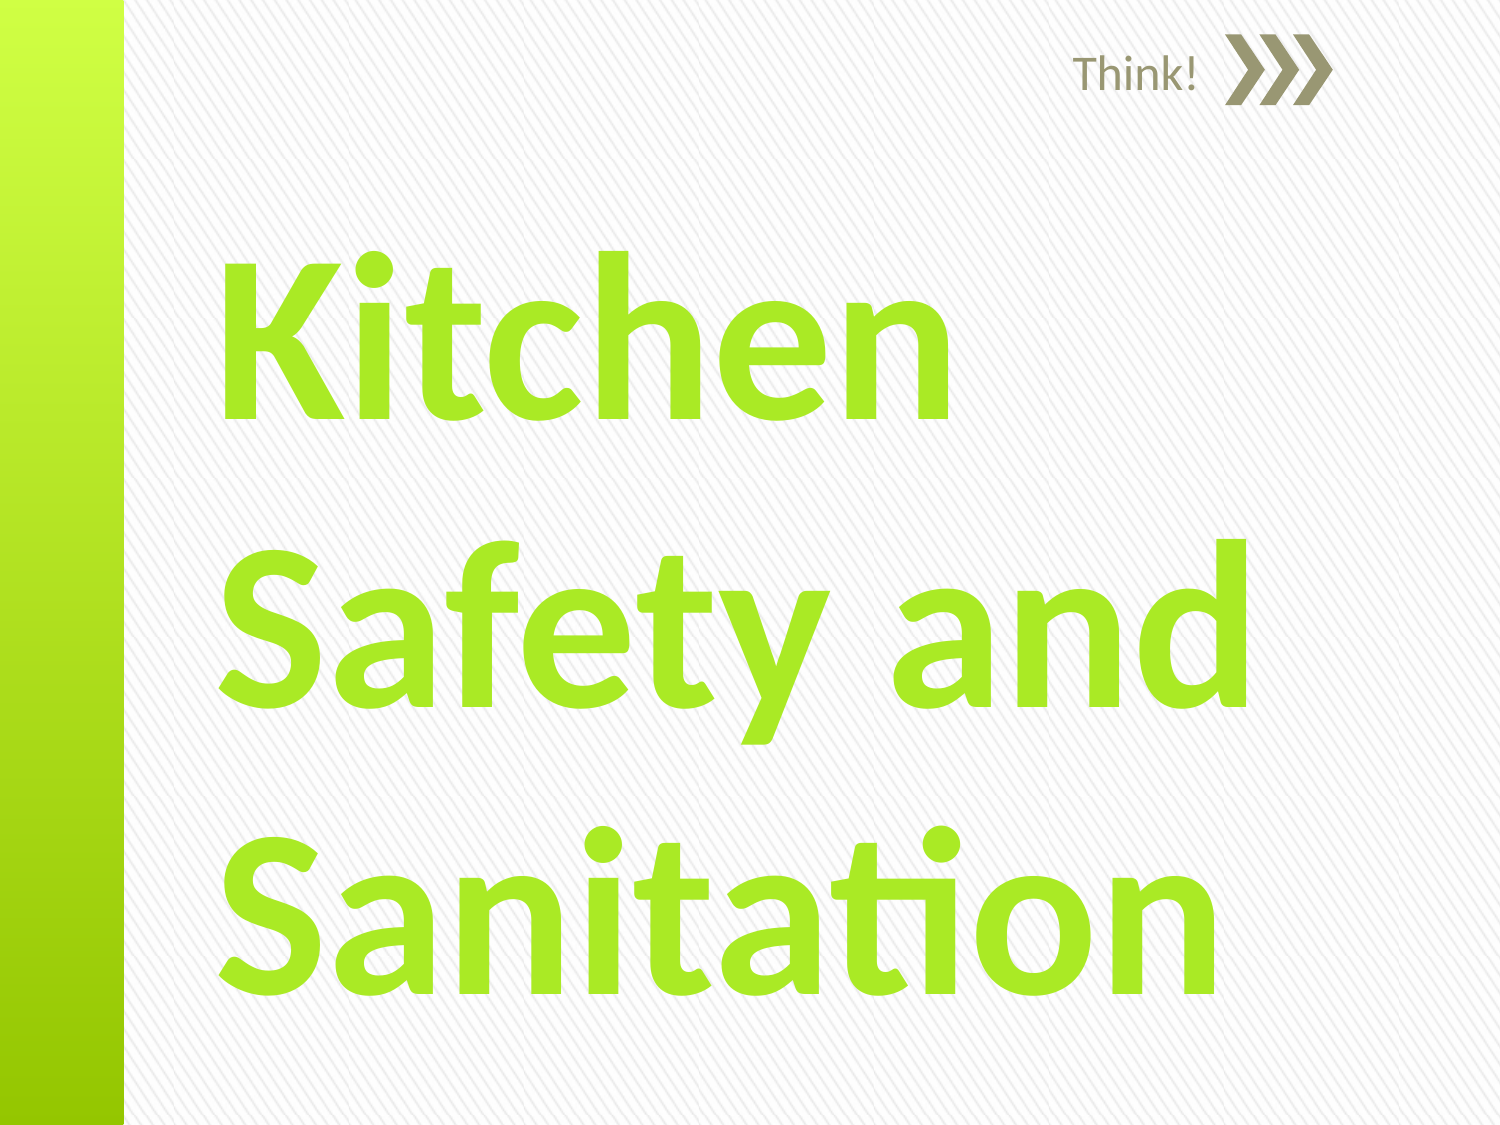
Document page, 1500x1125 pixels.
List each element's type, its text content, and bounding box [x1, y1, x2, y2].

subtitle Think! [199, 33, 1215, 189]
title Kitchen Safety and Sanitation [199, 207, 1387, 1050]
